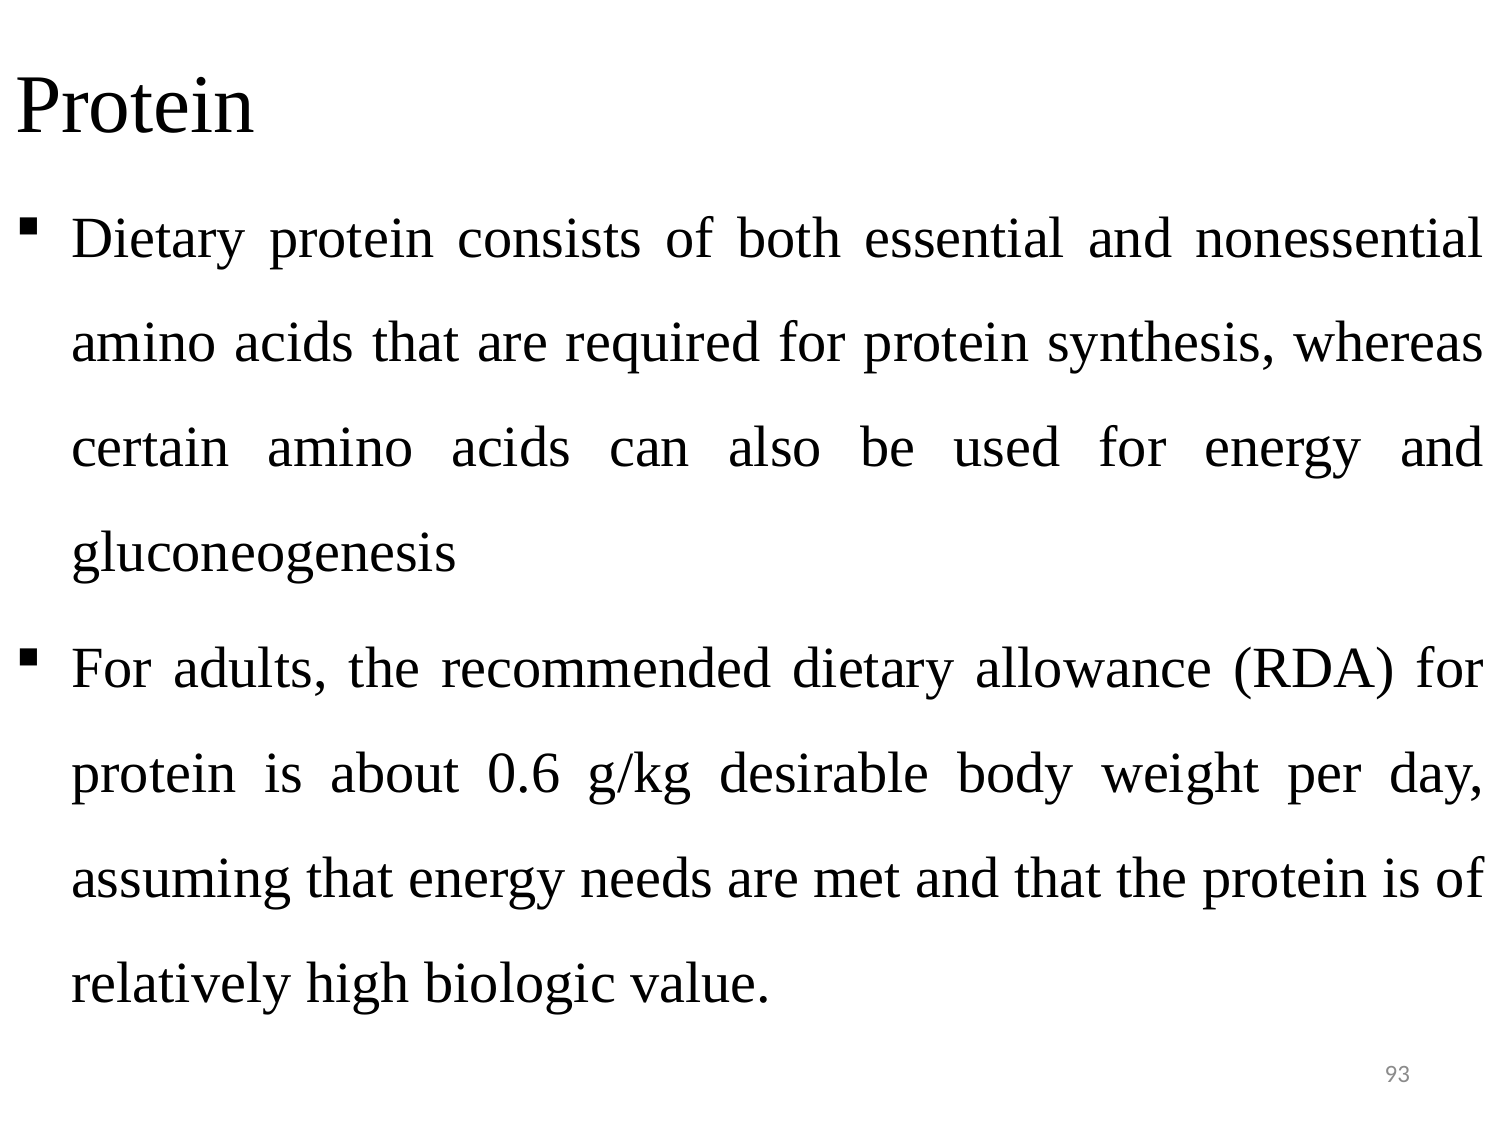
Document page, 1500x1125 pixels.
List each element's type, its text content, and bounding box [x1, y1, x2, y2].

slide_number 93 [1074, 1042, 1425, 1103]
list Dietary protein consists of both essential and nonessential amino acids that are required for protein synthesis, whereas certain amino acids can also be used for energy and gluconeogenesis For adults, the recommended dietary allowance (RDA) for protein is about 0.6 g/kg desirable body weight per day, assuming that energy needs are met and that the protein is of relatively high biologic value. [0, 156, 1500, 1075]
title Protein [0, 5, 1350, 156]
